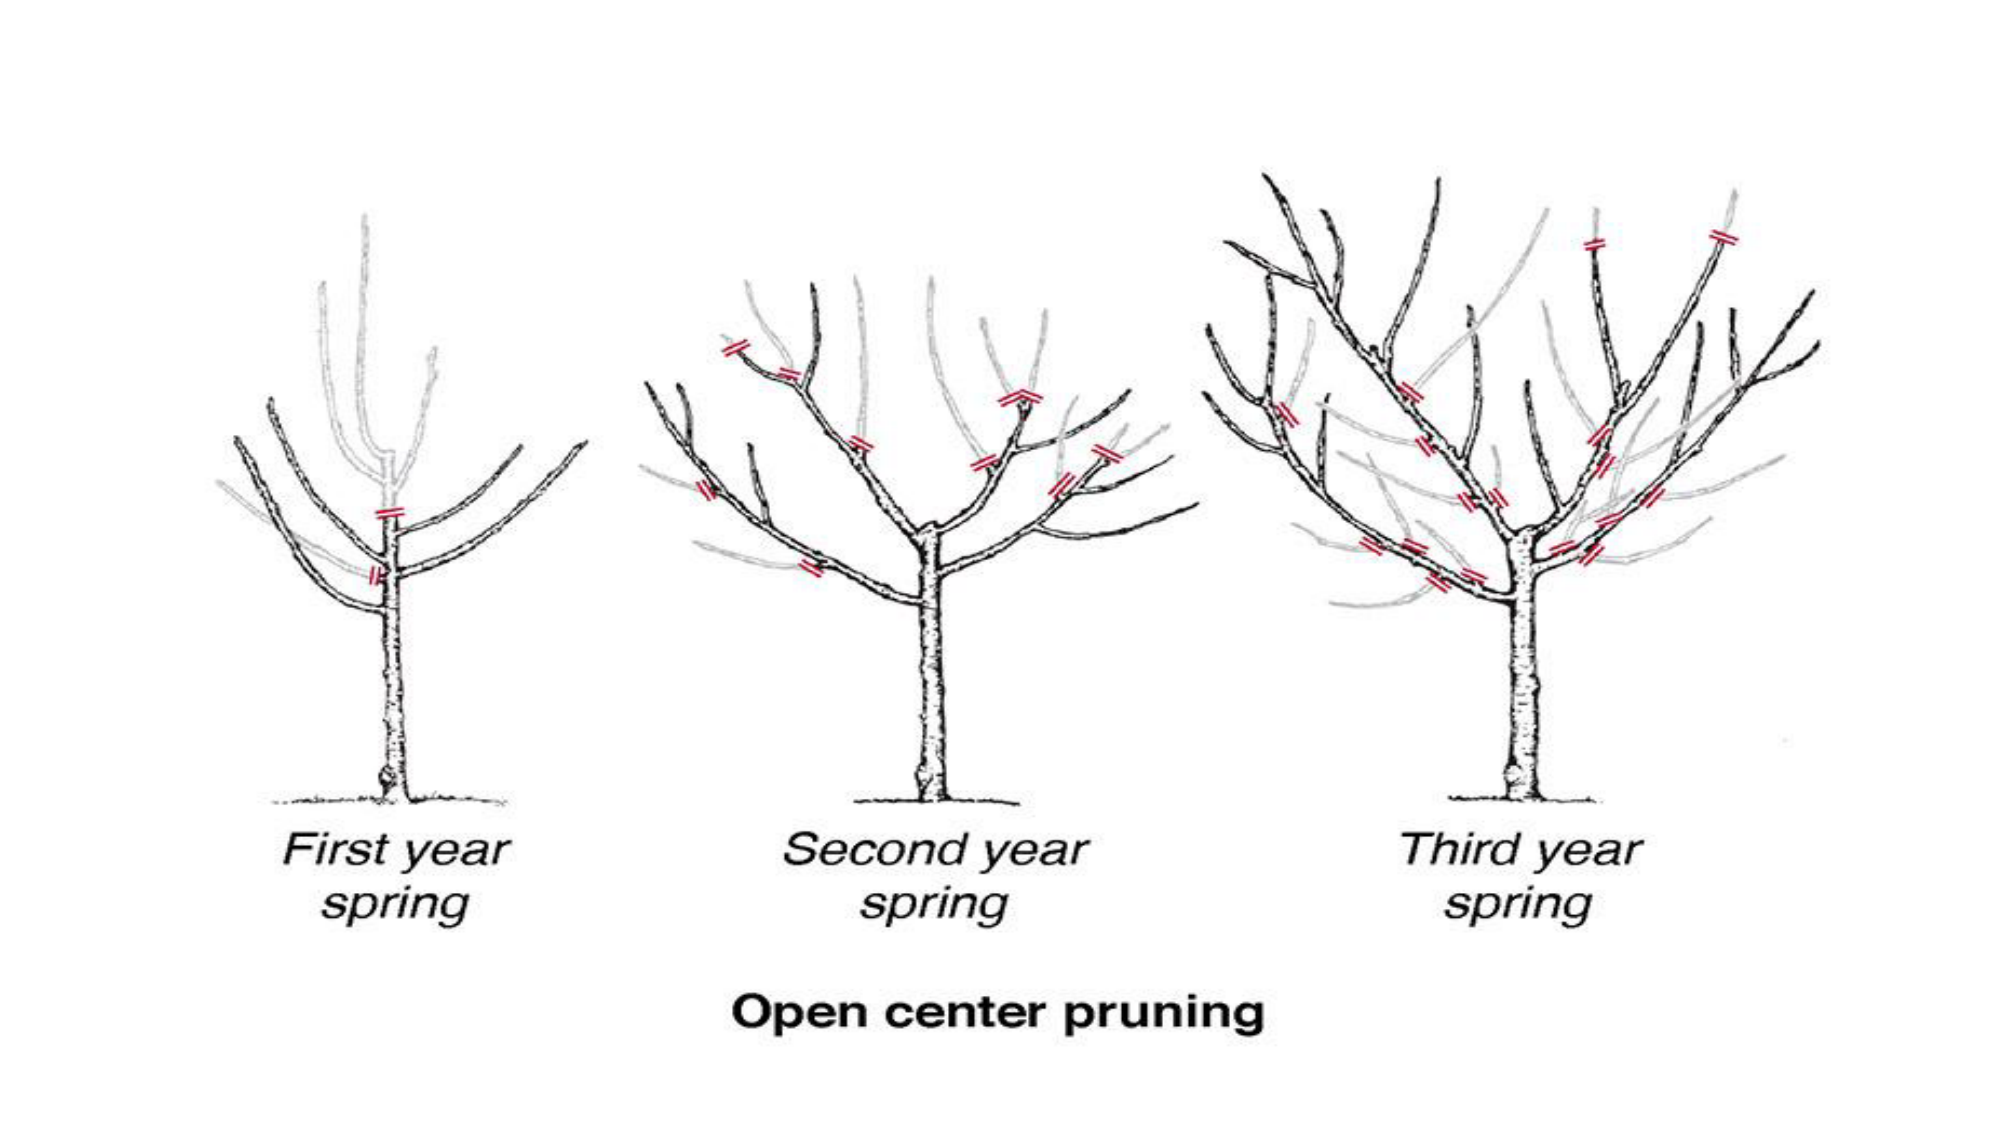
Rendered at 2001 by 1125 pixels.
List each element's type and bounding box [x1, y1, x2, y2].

picture [137, 24, 1863, 1119]
